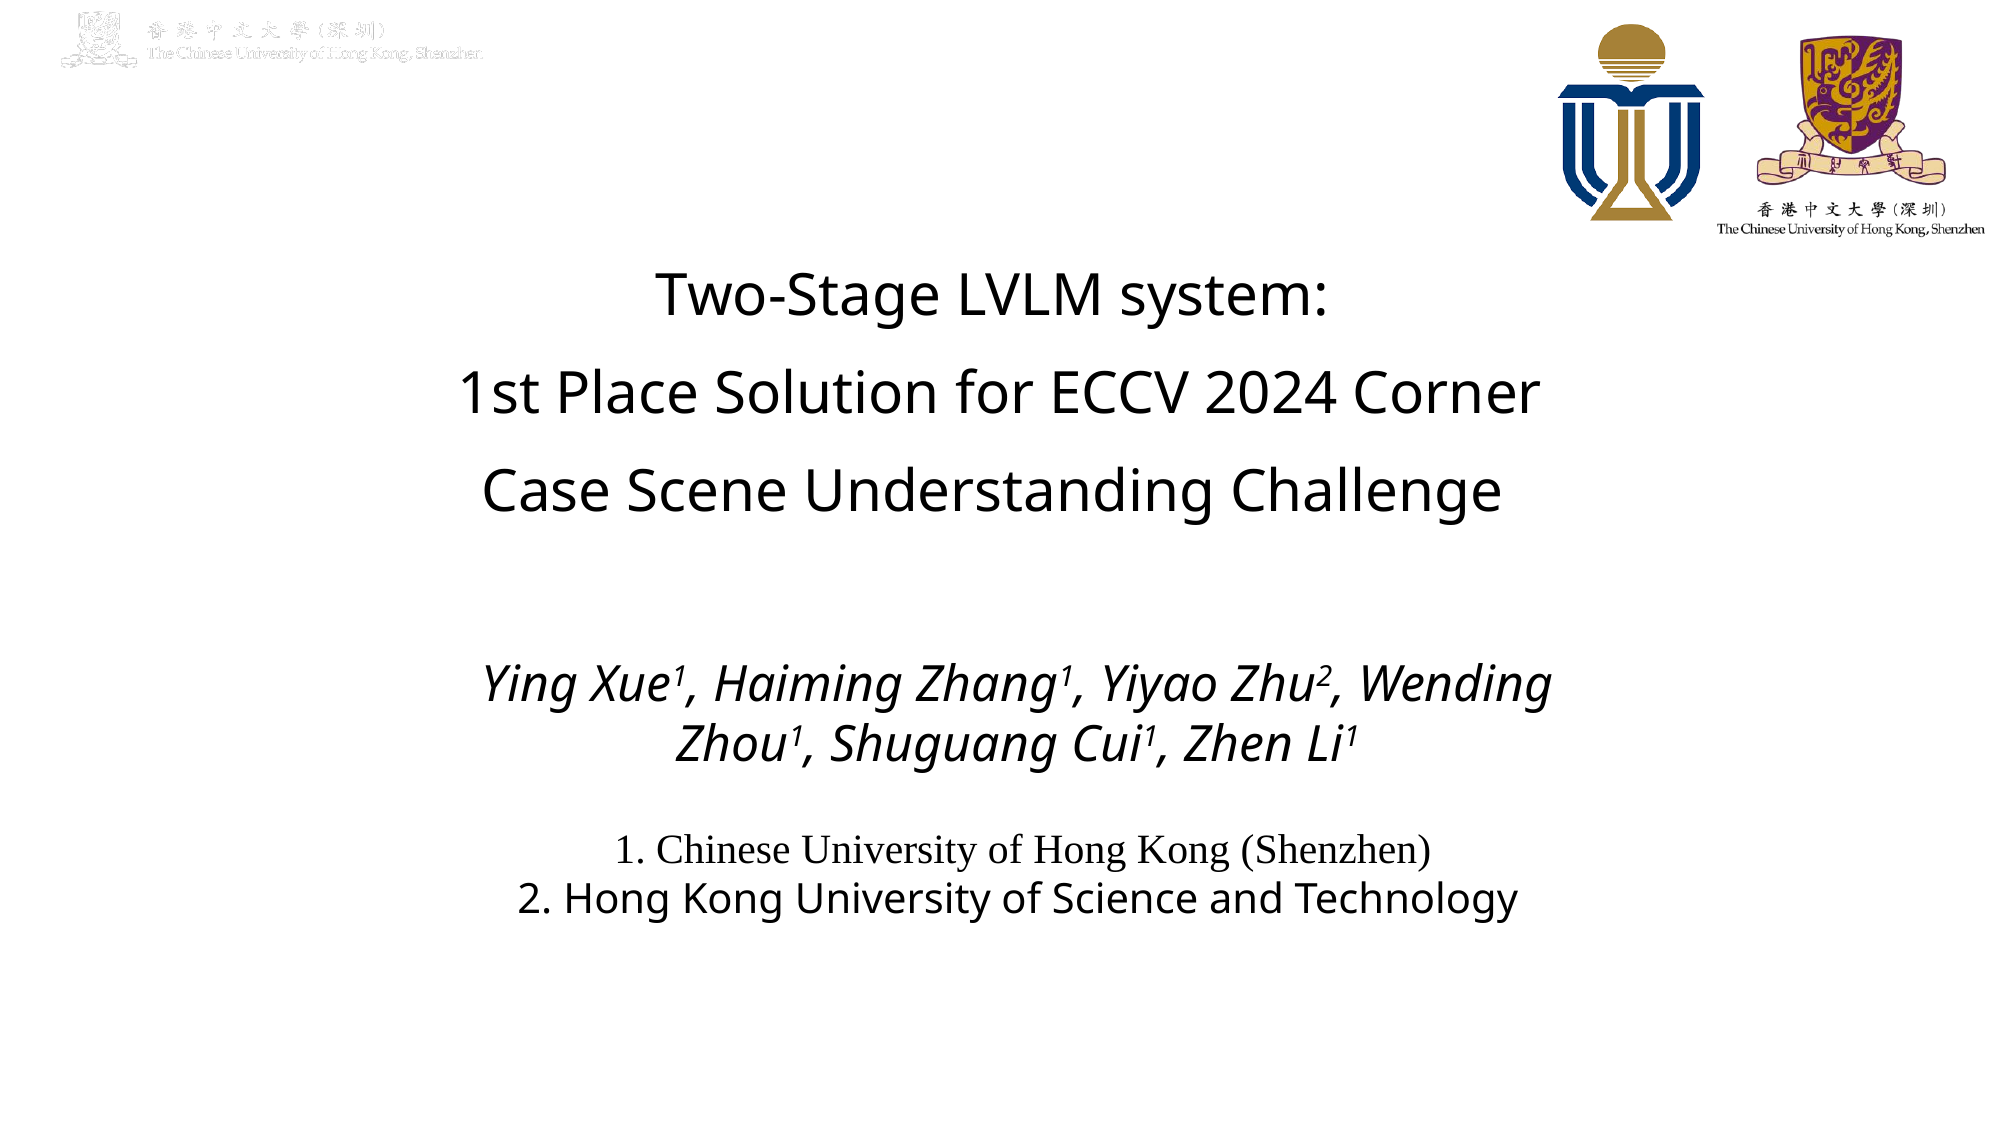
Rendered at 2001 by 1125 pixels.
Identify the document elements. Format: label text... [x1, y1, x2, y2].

picture [1555, 21, 1708, 223]
picture [21, 0, 523, 92]
text_box Two-Stage LVLM system: 1st Place Solution for ECCV 2024 Corner Case Scene Understanding Challenge [400, 221, 1600, 554]
text_box Ying Xue1, Haiming Zhang1, Yiyao Zhu2, Wending Zhou1, Shuguang Cui1, Zhen Li1 1. Chinese University of Hong Kong (Shenzhen) 2. Hong Kong University of Science and Technology [408, 644, 1628, 929]
picture [1715, 11, 1985, 256]
